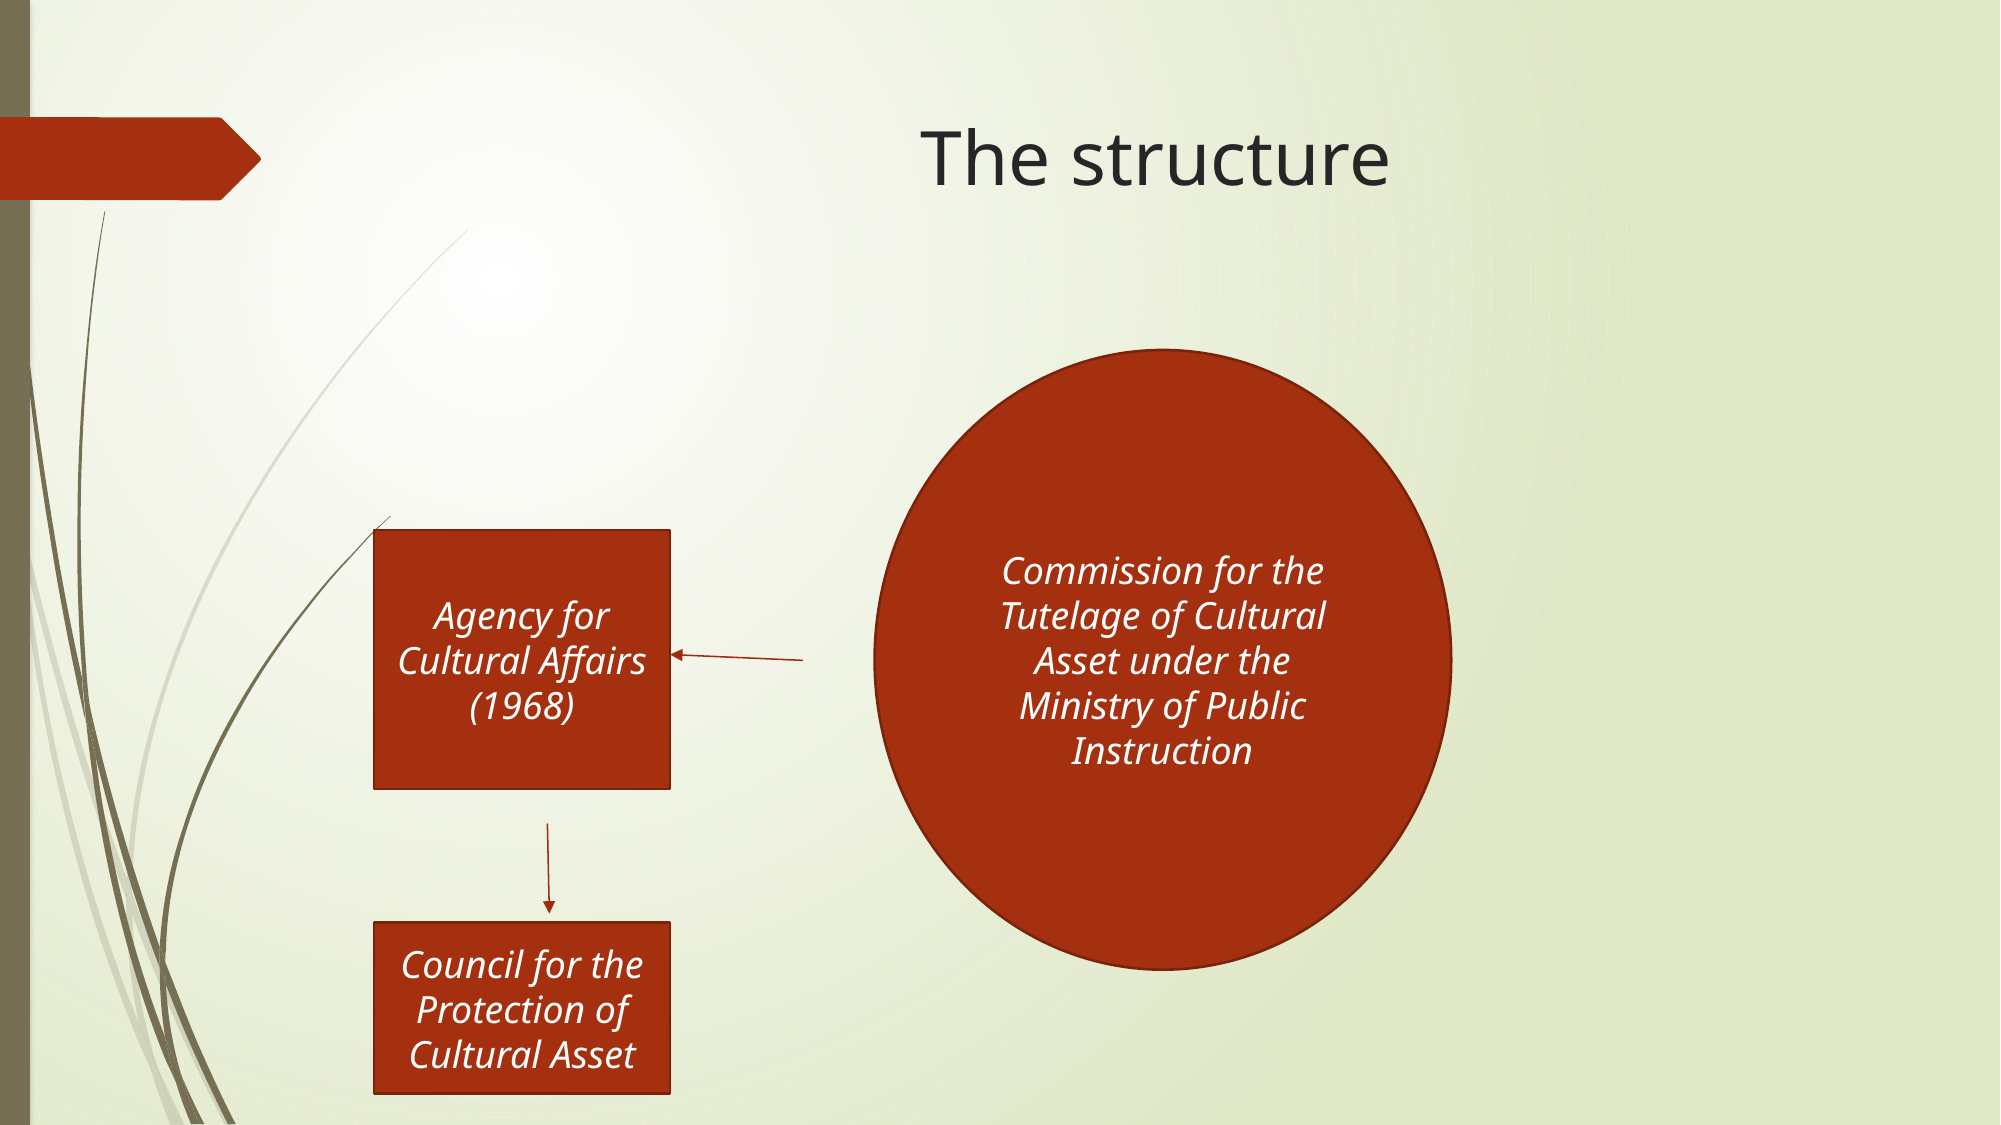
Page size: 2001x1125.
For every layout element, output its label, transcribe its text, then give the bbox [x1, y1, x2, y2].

text_box Council for the Protection of Cultural Asset [373, 921, 671, 1095]
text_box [669, 654, 803, 661]
text_box Commission for the Tutelage of Cultural Asset under the Ministry of Public Instruction [873, 348, 1453, 971]
text_box Agency for Cultural Affairs (1968) [373, 529, 671, 790]
title The structure [425, 102, 1888, 313]
